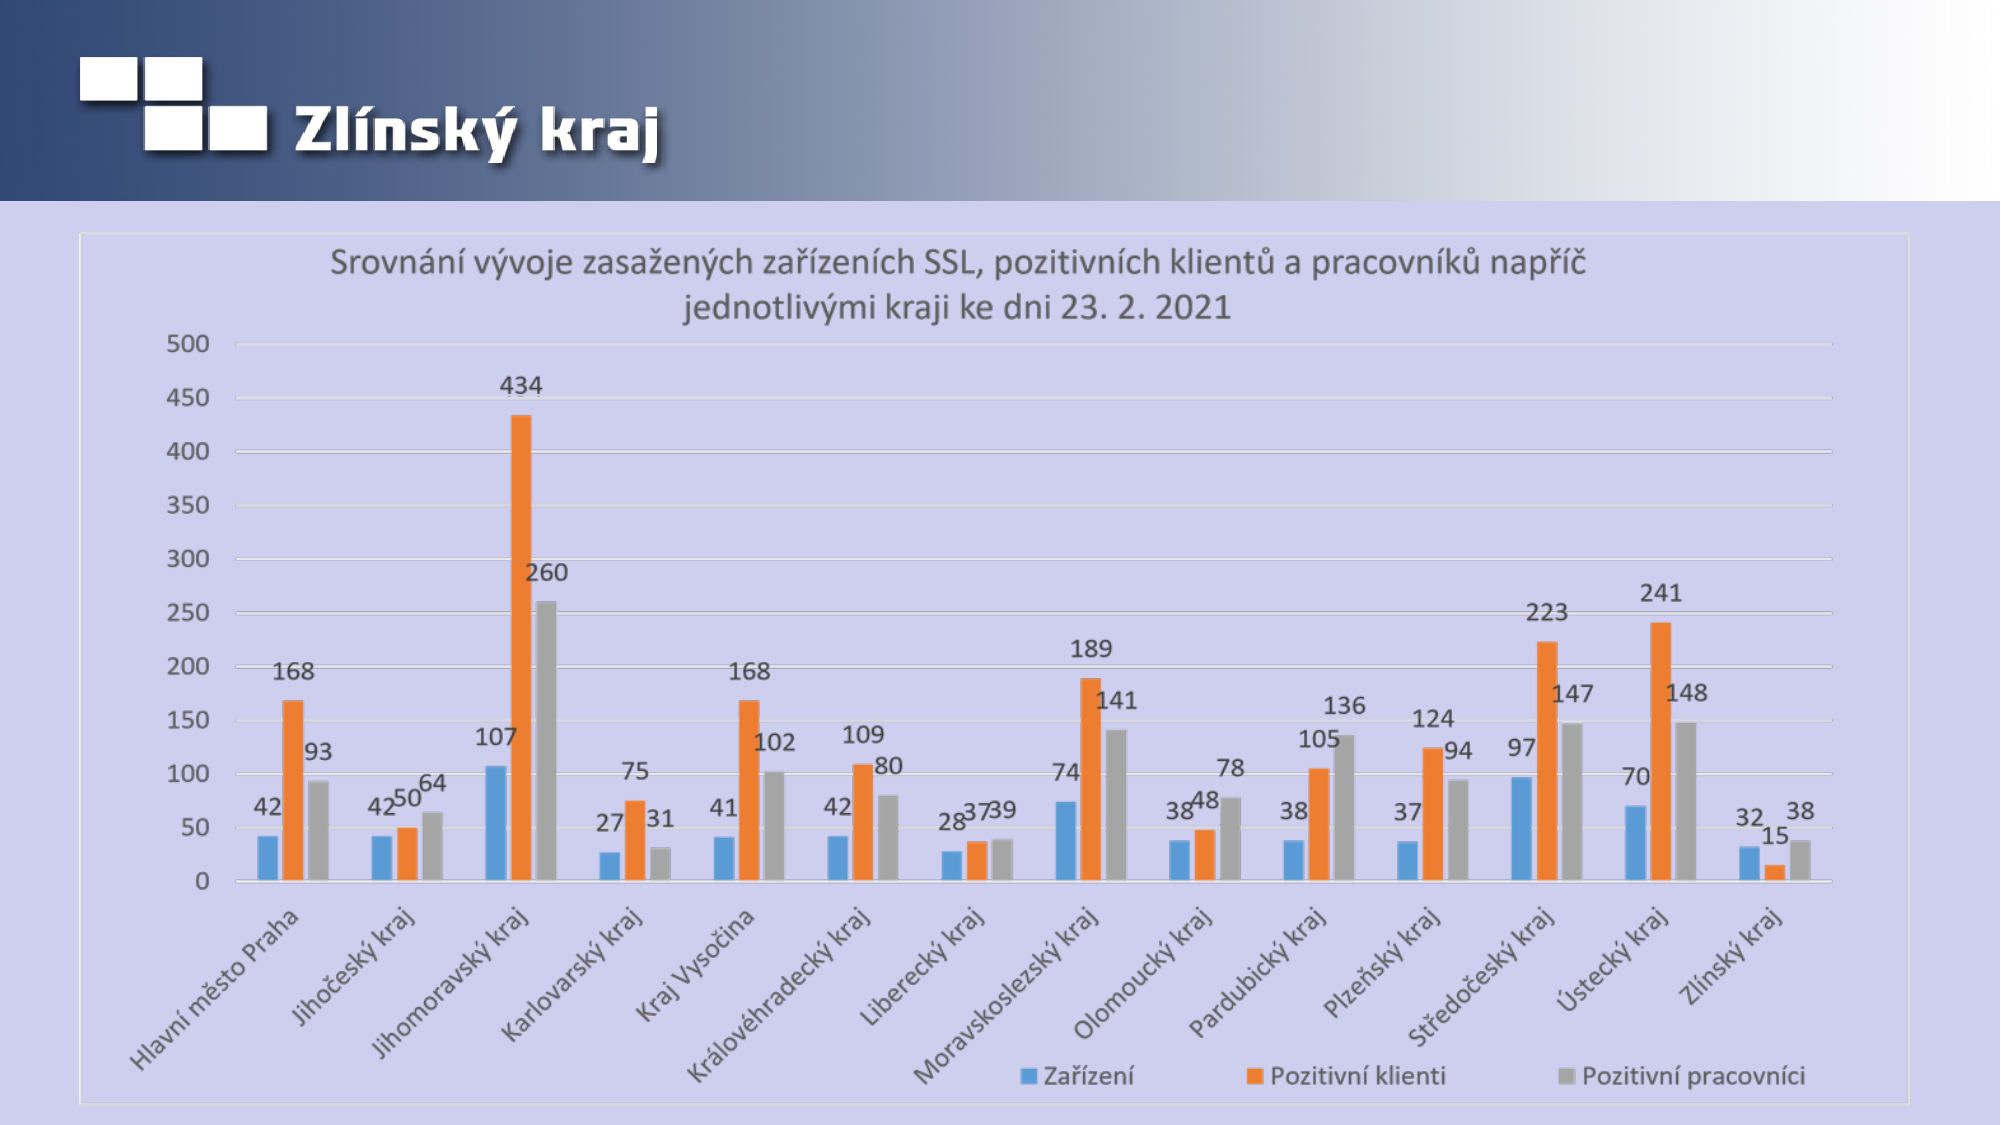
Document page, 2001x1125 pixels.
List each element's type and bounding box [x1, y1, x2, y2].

list [78, 231, 1910, 1107]
picture [0, 0, 2000, 201]
